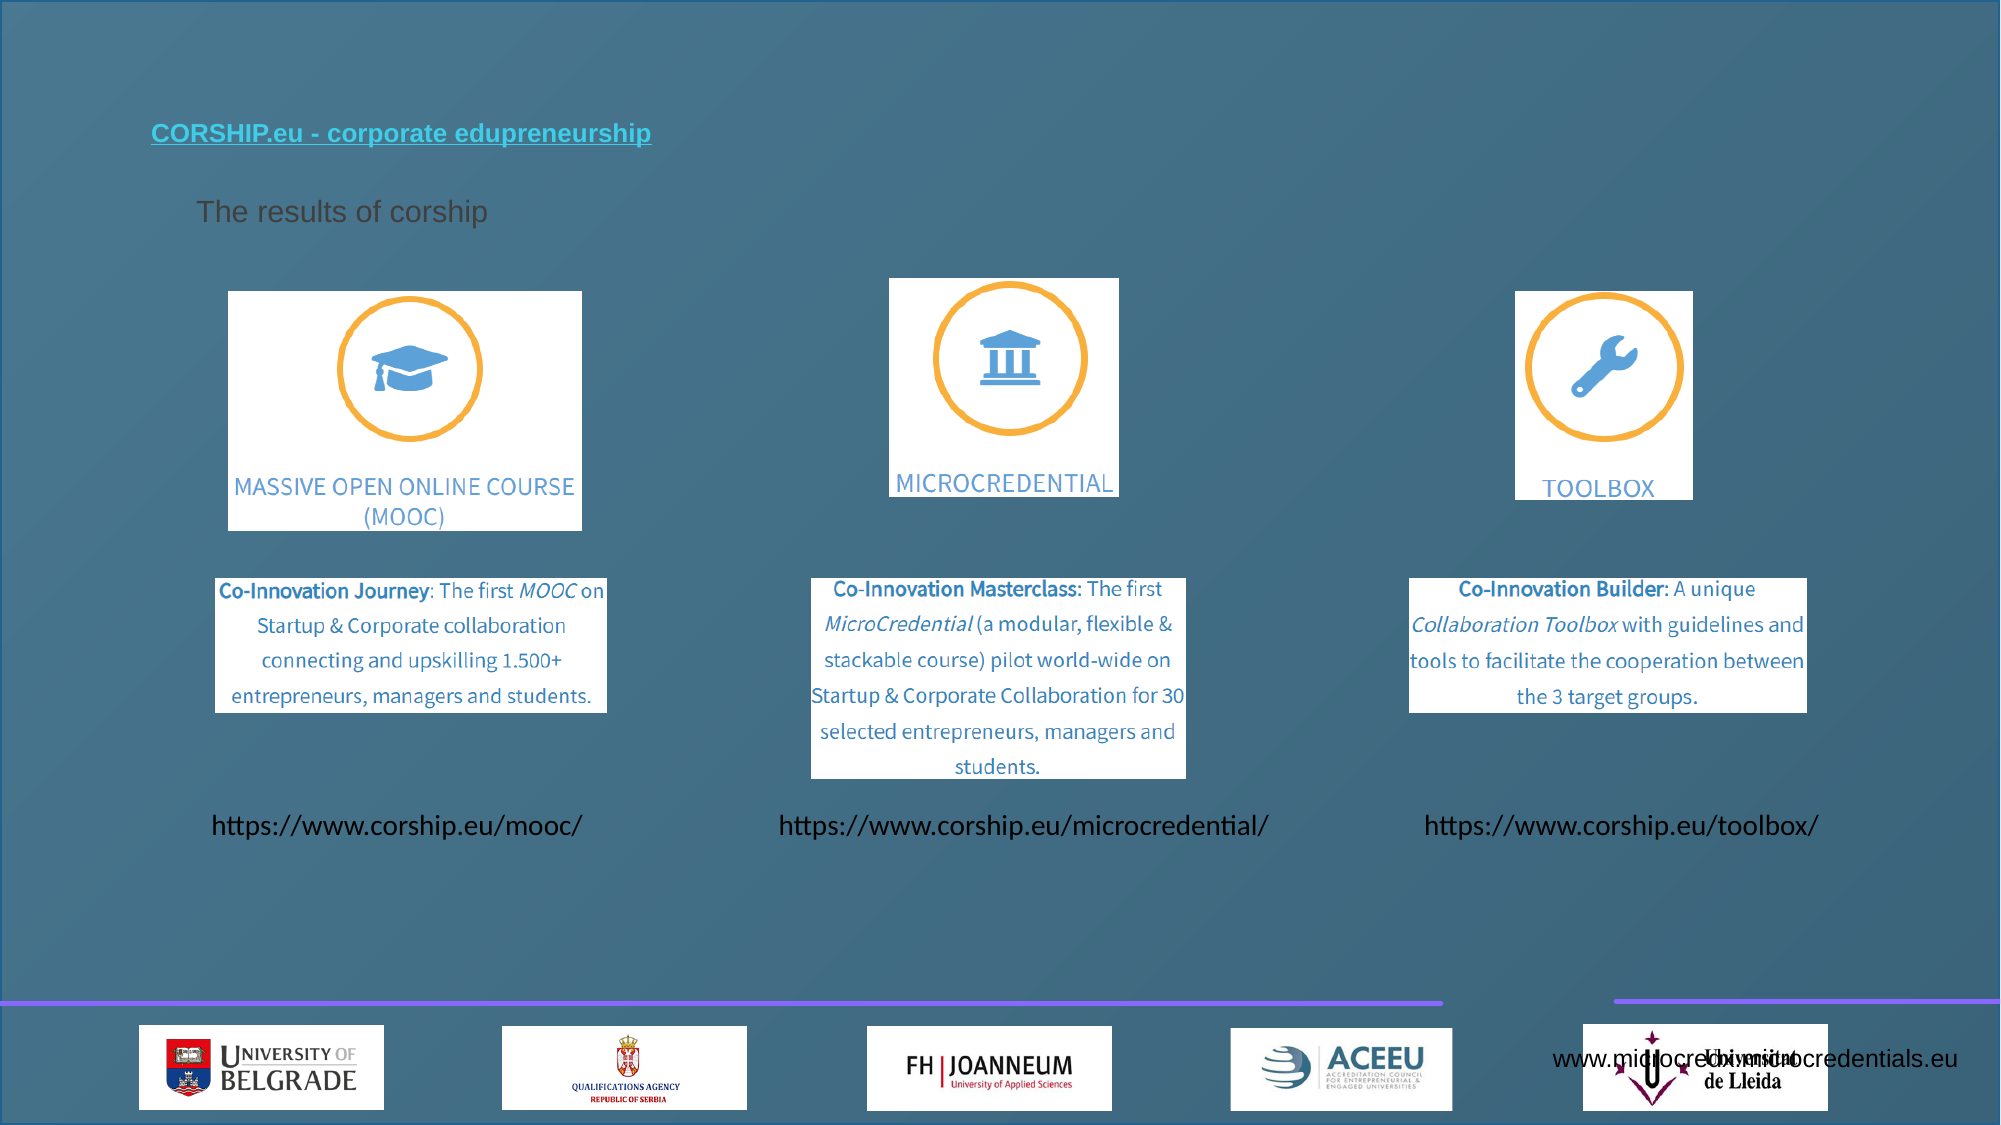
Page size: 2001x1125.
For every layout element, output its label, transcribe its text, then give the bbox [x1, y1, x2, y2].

text_box https://www.corship.eu/mooc/ [196, 798, 638, 849]
text_box https://www.corship.eu/toolbox/ [1409, 798, 1876, 849]
picture [502, 1026, 747, 1110]
text_box CORSHIP.eu - corporate edupreneurship [117, 92, 685, 171]
picture [227, 290, 582, 532]
picture [139, 1025, 384, 1110]
picture [1408, 577, 1808, 713]
picture [889, 278, 1119, 498]
picture [1230, 1028, 1453, 1111]
text_box https://www.corship.eu/microcredential/ [763, 798, 1331, 849]
picture [1515, 290, 1694, 501]
list The results of corship [181, 184, 1835, 263]
picture [215, 577, 607, 713]
picture [867, 1026, 1112, 1111]
picture [1583, 1024, 1828, 1111]
picture [810, 577, 1187, 780]
